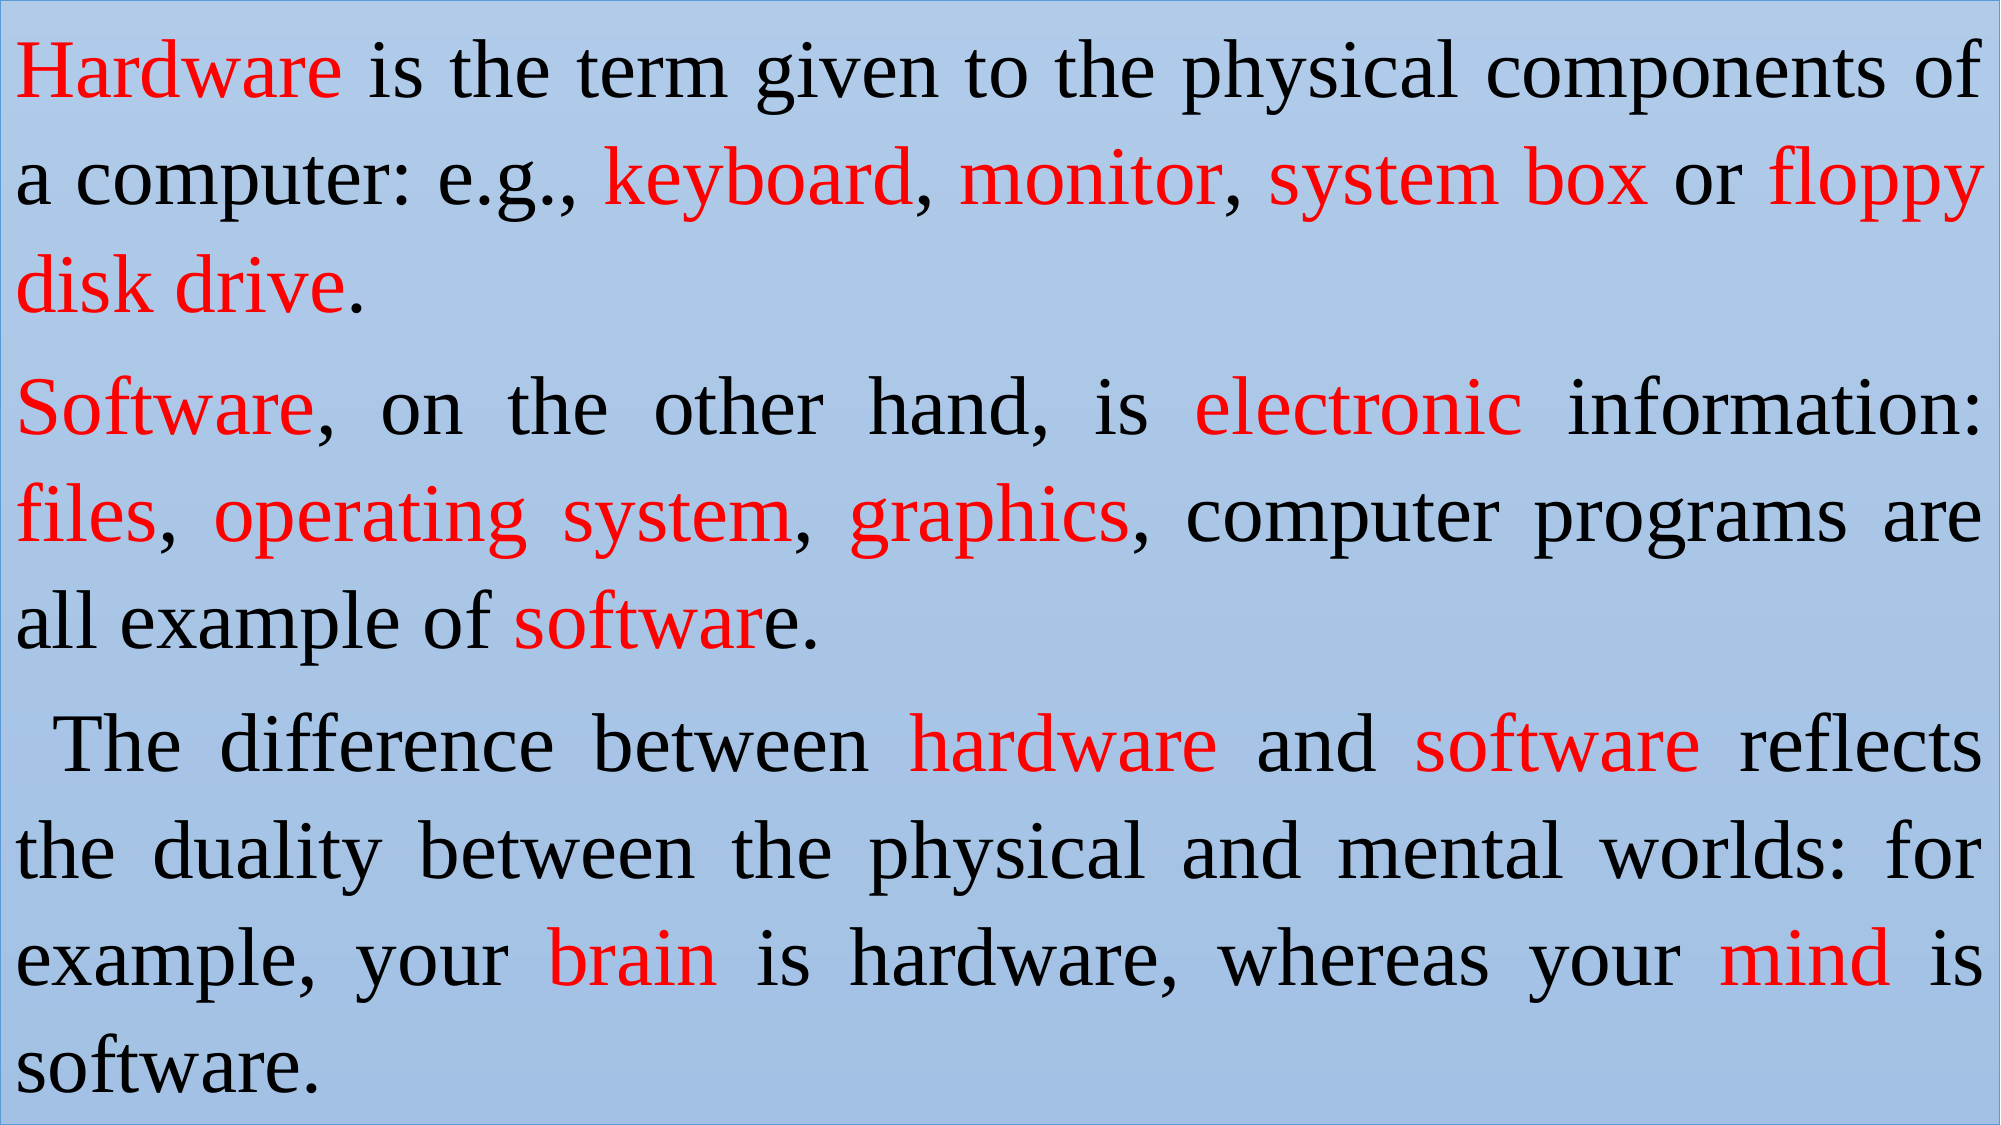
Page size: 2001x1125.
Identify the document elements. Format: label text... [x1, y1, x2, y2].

list Hardware is the term given to the physical components of a computer: e.g., keyboard, monitor, system box or floppy disk drive. Software, on the other hand, is electronic information: files, operating system, graphics, computer programs are all example of software. The difference between hardware and software reflects the duality between the physical and mental worlds: for example, your brain is hardware, whereas your mind is software. [0, 0, 2000, 1125]
